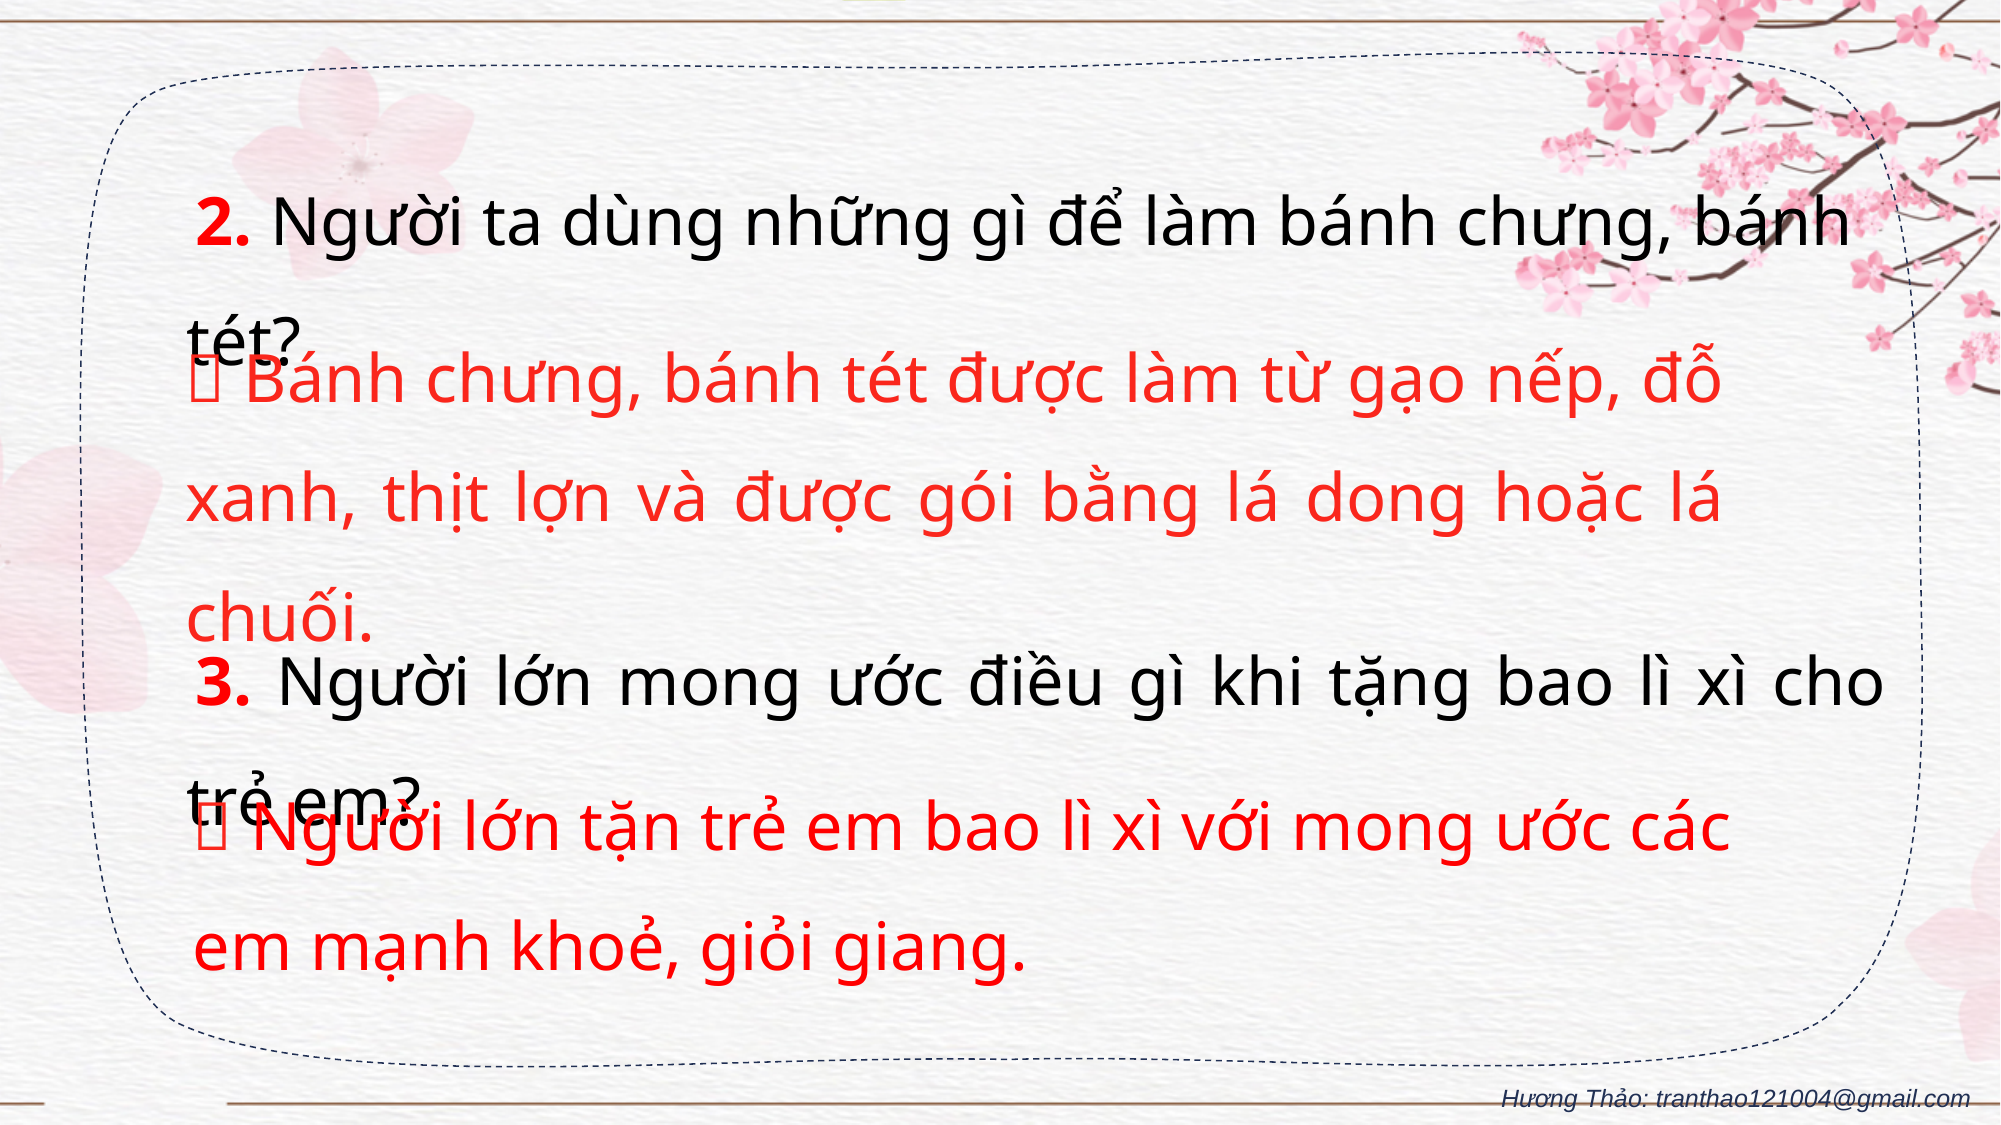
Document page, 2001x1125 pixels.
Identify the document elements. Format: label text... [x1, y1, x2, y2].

text_box 3. Người lớn mong ước điều gì khi tặng bao lì xì cho trẻ em? [170, 591, 1904, 847]
text_box  Người lớn tặn trẻ em bao lì xì với mong ước các em mạnh khoẻ, giỏi giang. [177, 736, 1748, 992]
text_box  Bánh chưng, bánh tét được làm từ gạo nếp, đỗ xanh, thịt lợn và được gói bằng lá dong hoặc lá chuối. [170, 287, 1741, 591]
text_box 2. Người ta dùng những gì để làm bánh chưng, bánh tét? [170, 131, 1870, 506]
picture [0, 0, 2001, 1125]
